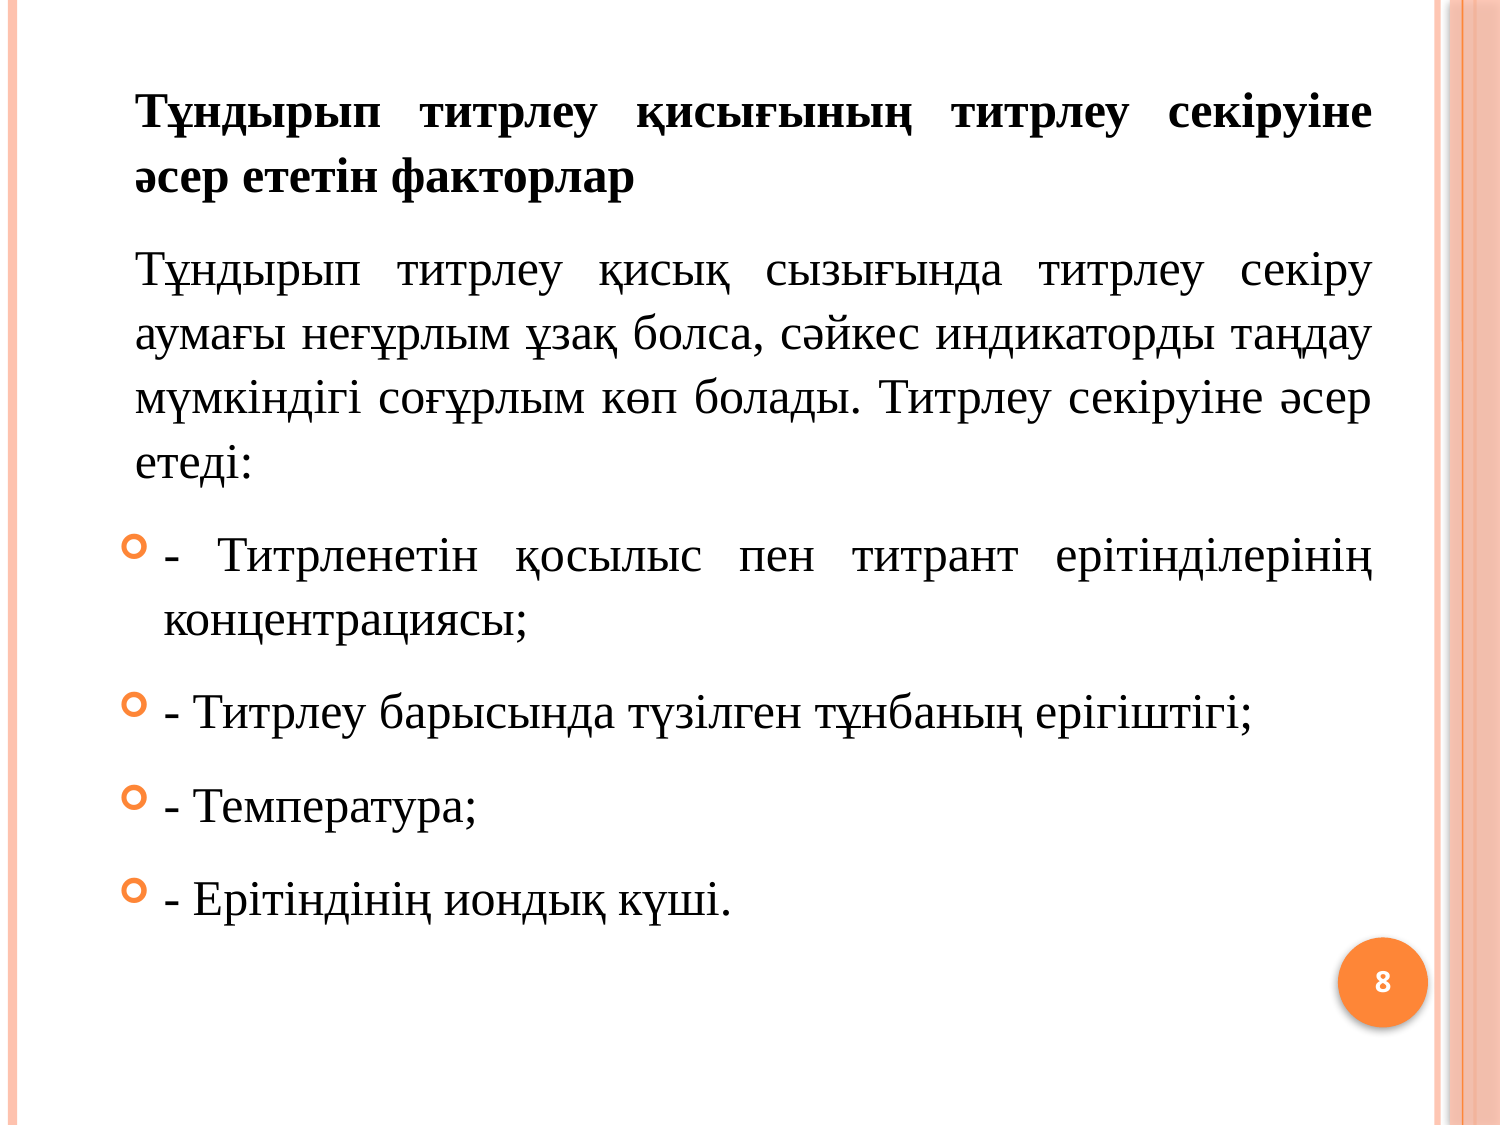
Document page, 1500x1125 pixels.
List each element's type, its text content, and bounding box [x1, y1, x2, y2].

list Тұндырып титрлеу қисығының титрлеу секіруіне әсер ететін факторлар Тұндырып титрлеу қисық сызығында титрлеу секіру аумағы неғұрлым ұзақ болса, сәйкес индикаторды таңдау мүмкіндігі соғұрлым көп болады. Титрлеу секіруіне әсер етеді: - Титрленетін қосылыс пен титрант ерітінділерінің концентрациясы; - Титрлеу барысында түзілген тұнбаның ерігіштігі; - Температура; - Ерітіндінің иондық күші. [75, 66, 1388, 1062]
slide_number 8 [1333, 940, 1434, 1027]
